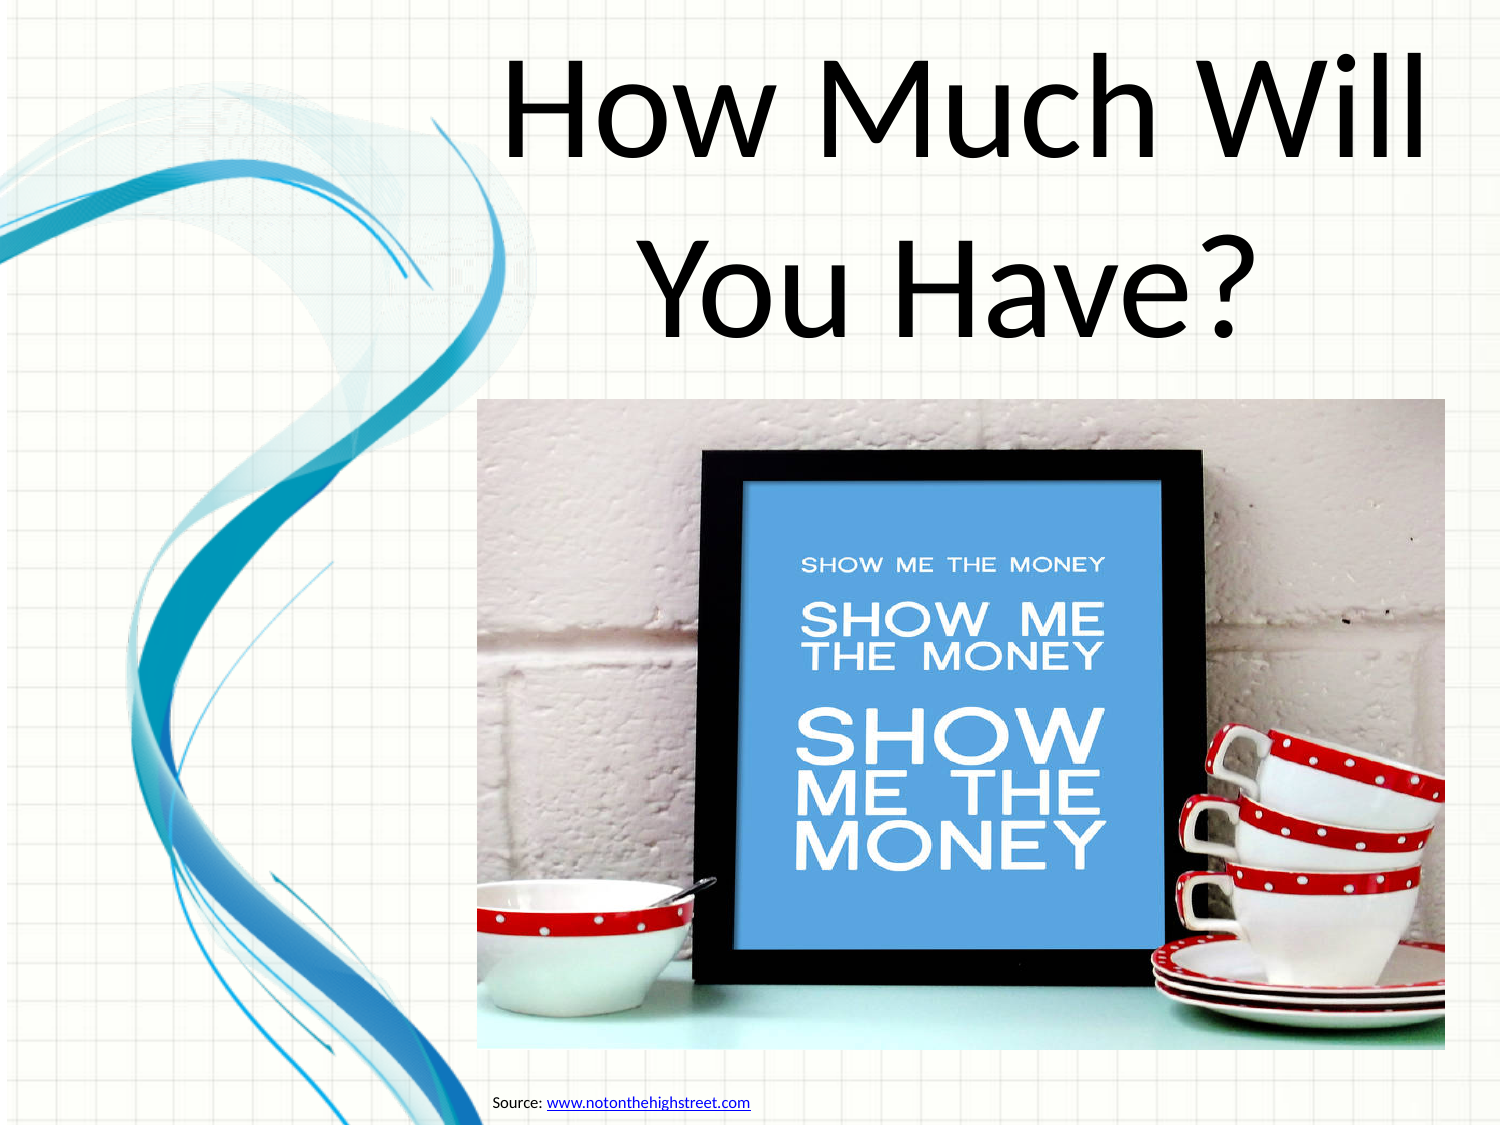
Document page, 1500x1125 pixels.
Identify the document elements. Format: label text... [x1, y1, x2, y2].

picture [0, 0, 1500, 1125]
text_box How Much Will You Have? [569, 0, 1455, 400]
text_box Source: www.notonthehighstreet.com [569, 1084, 1175, 1125]
